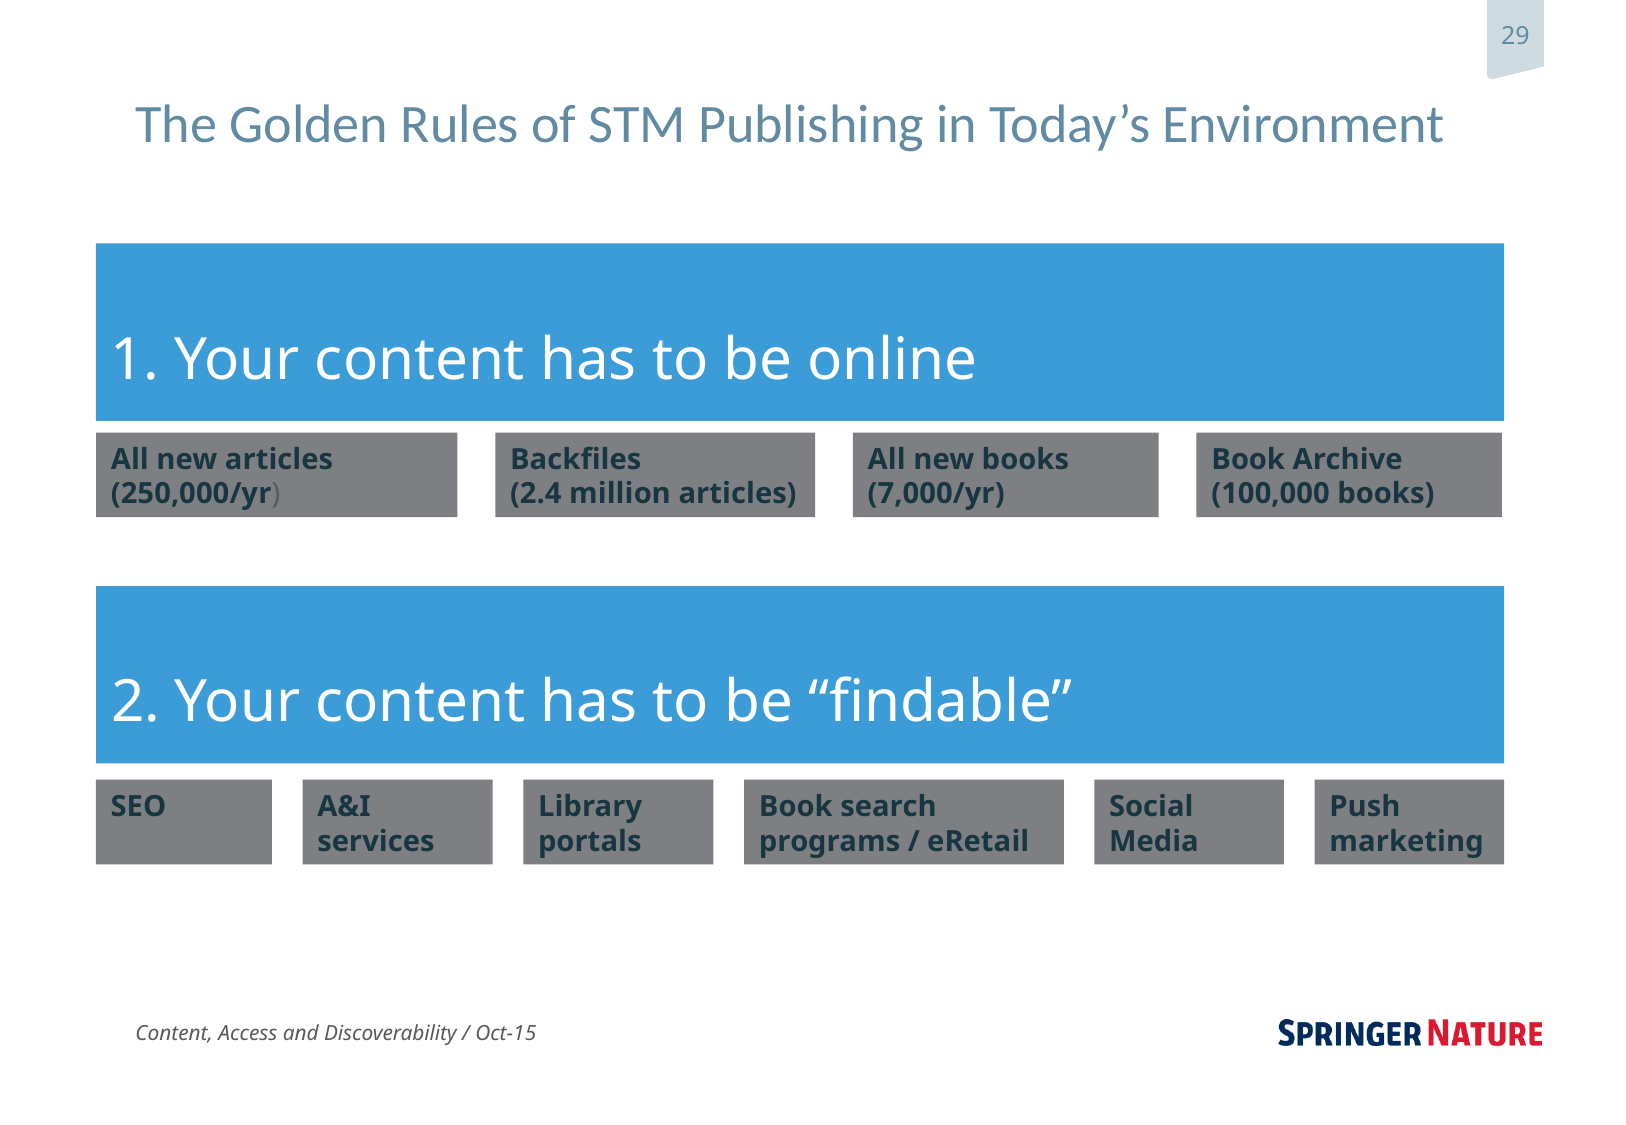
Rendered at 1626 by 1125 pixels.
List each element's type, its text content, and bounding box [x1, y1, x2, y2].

text_box Library portals [523, 779, 714, 865]
text_box A&I services [302, 779, 493, 865]
text_box All new books (7,000/yr) [852, 432, 1159, 518]
picture [1278, 1019, 1542, 1046]
text_box 1. Your content has to be online [95, 243, 1505, 421]
text_box Backfiles (2.4 million articles) [495, 432, 816, 518]
text_box Book search programs / eRetail [744, 779, 1064, 865]
title The Golden Rules of STM Publishing in Today’s Environment [135, 88, 1487, 149]
text_box 2. Your content has to be “findable” [96, 586, 1505, 764]
text_box SEO [95, 779, 272, 865]
text_box Book Archive (100,000 books) [1196, 432, 1502, 518]
text_box All new articles (250,000/yr) [96, 432, 458, 518]
text_box Social Media [1094, 779, 1284, 865]
text_box Push marketing [1314, 779, 1505, 865]
